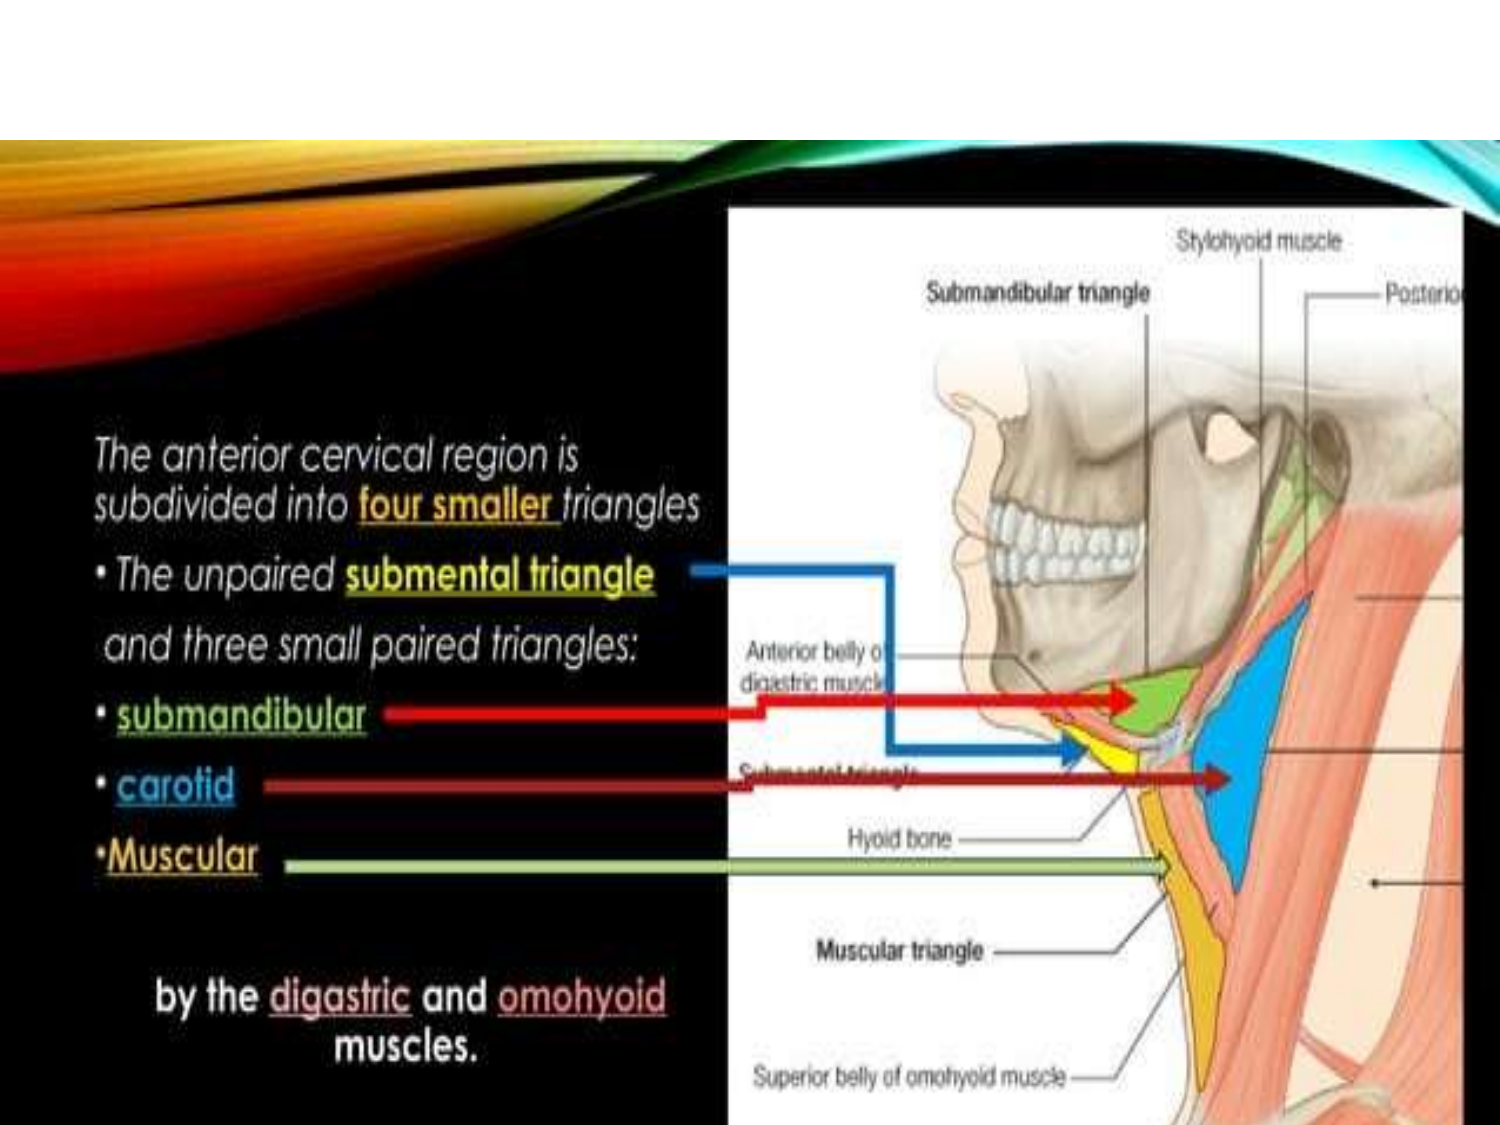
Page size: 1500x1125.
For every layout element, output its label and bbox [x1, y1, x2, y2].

picture [0, 139, 1500, 1125]
